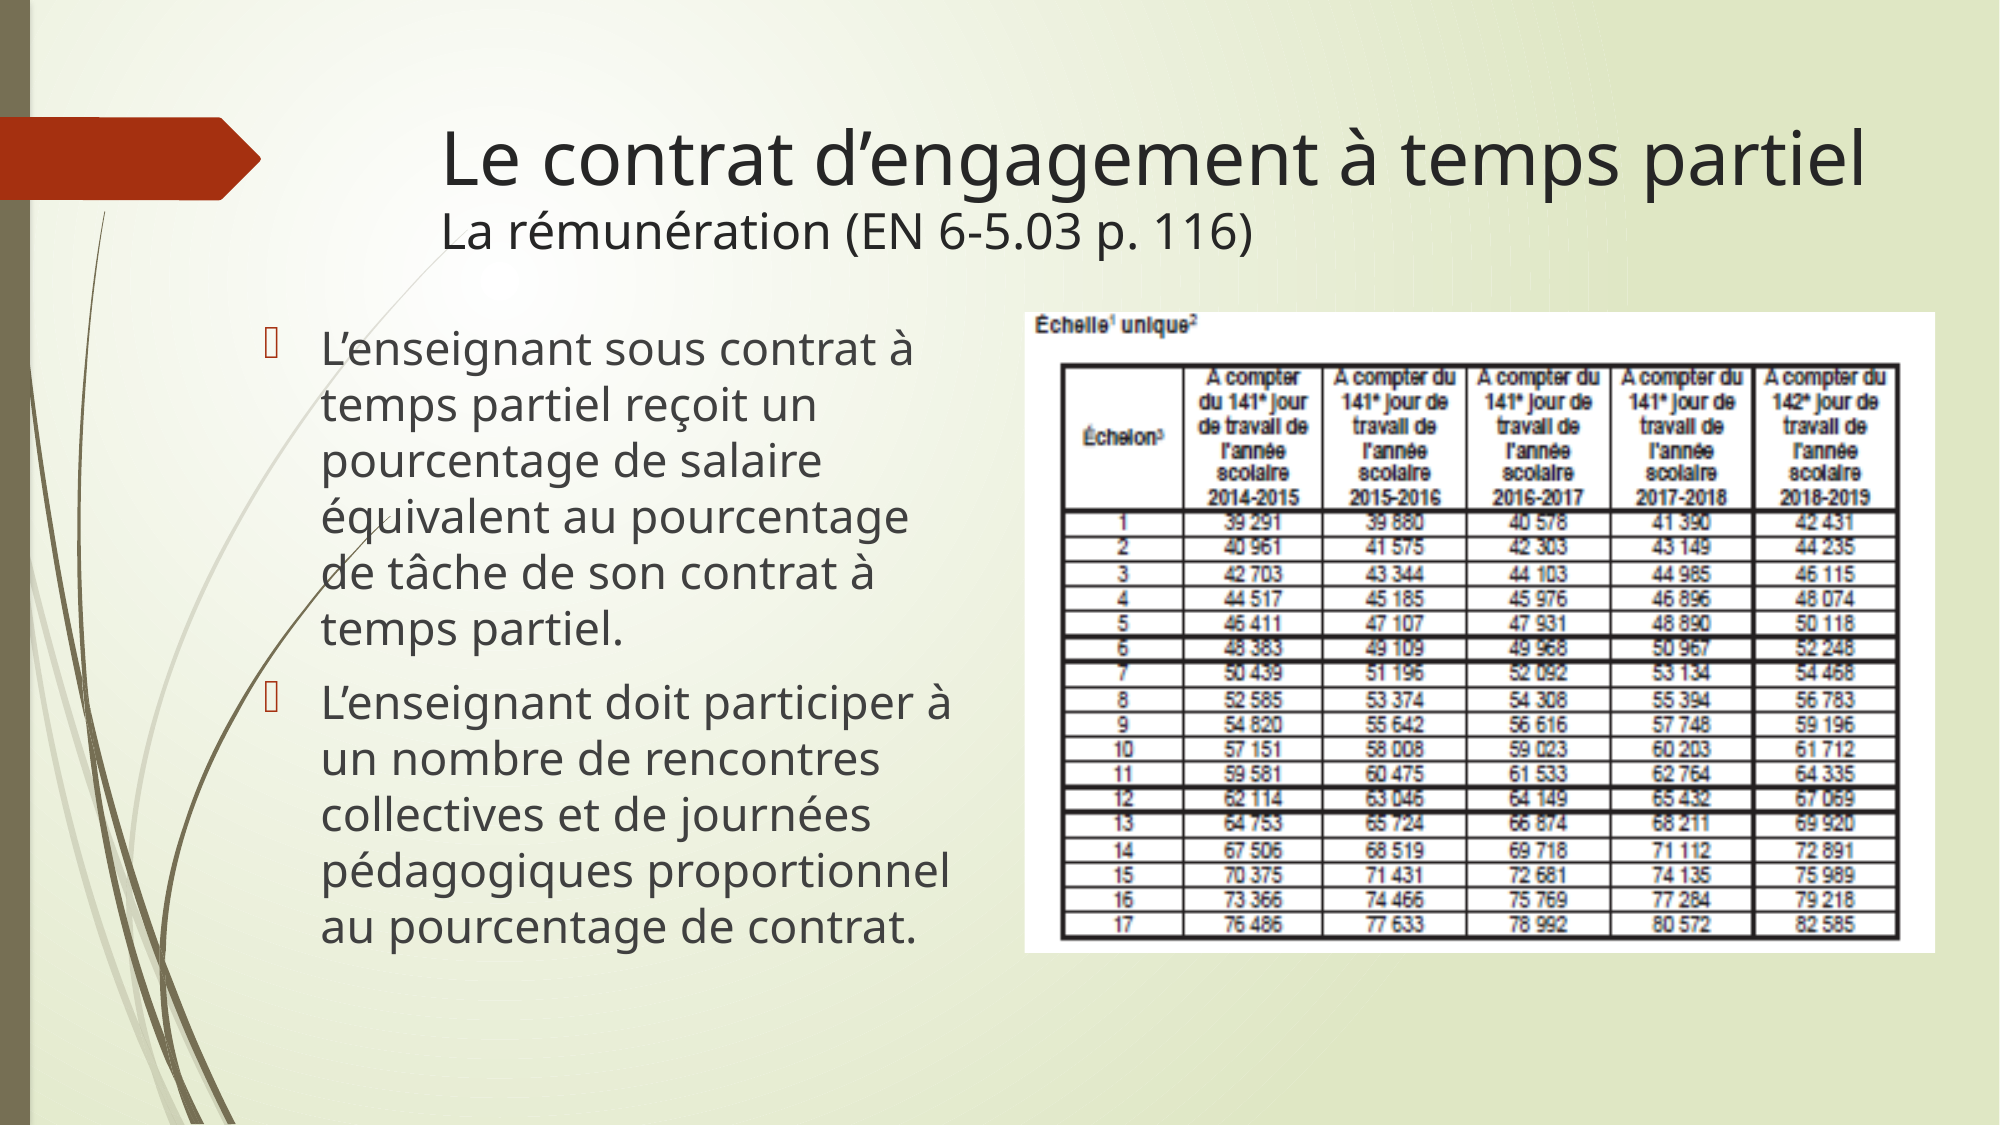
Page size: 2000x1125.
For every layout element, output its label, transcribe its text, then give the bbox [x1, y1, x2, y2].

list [1024, 312, 1936, 953]
title Le contrat d’engagement à temps partiel La rémunération (EN 6-5.03 p. 116) [425, 102, 1887, 313]
list L’enseignant sous contrat à temps partiel reçoit un pourcentage de salaire équivalent au pourcentage de tâche de son contrat à temps partiel. L’enseignant doit participer à un nombre de rencontres collectives et de journées pédagogiques proportionnel au pourcentage de contrat. [248, 311, 974, 1012]
